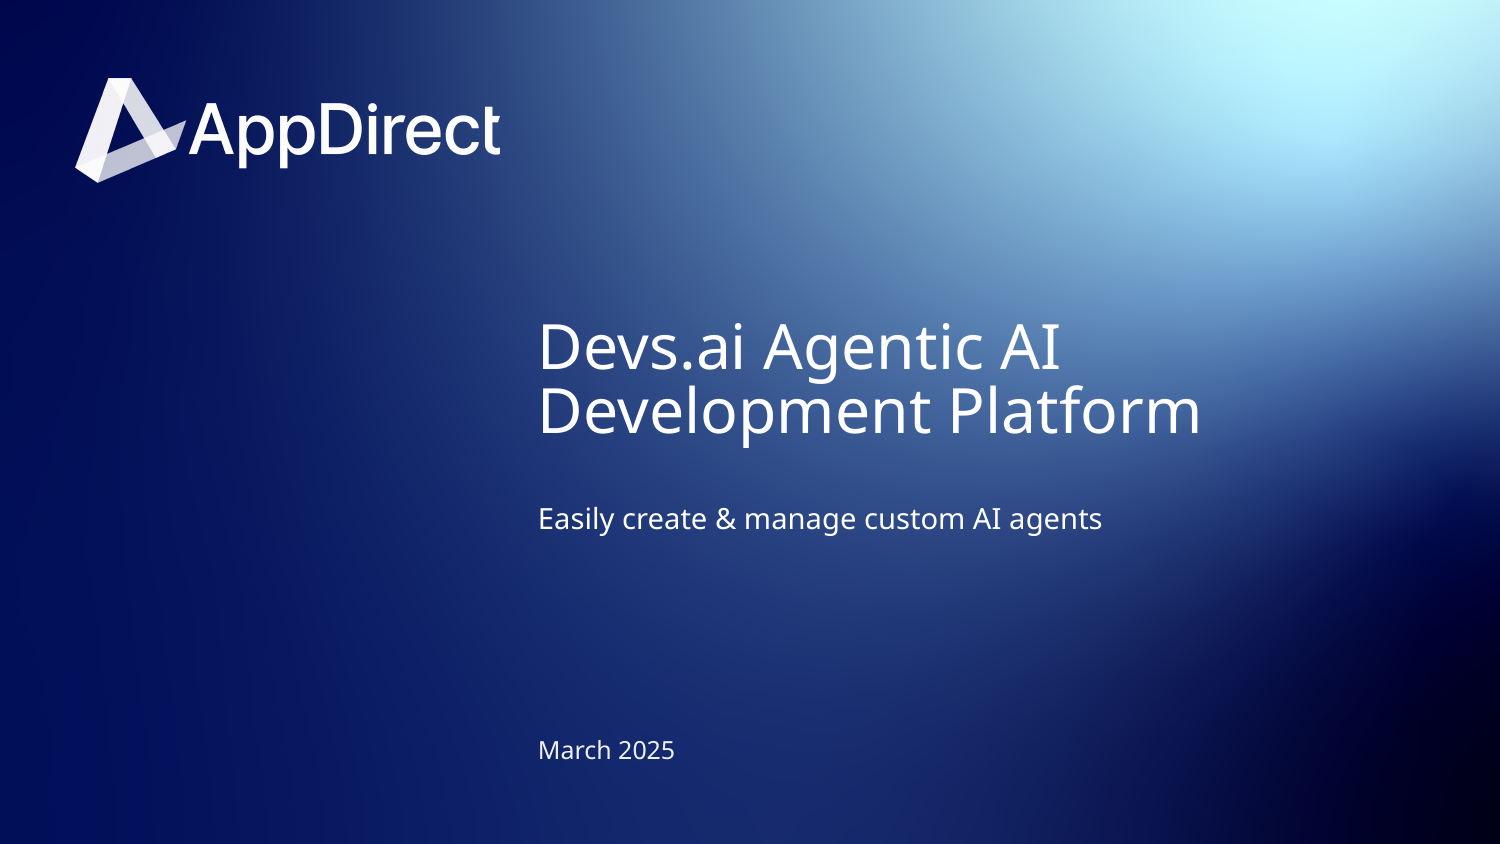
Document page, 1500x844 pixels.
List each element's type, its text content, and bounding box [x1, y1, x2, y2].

subtitle Easily create & manage custom AI agents [537, 500, 1425, 556]
subtitle March 2025 [537, 730, 1092, 765]
title Devs.ai Agentic AI Development Platform [537, 318, 1425, 500]
picture [0, 0, 1500, 844]
